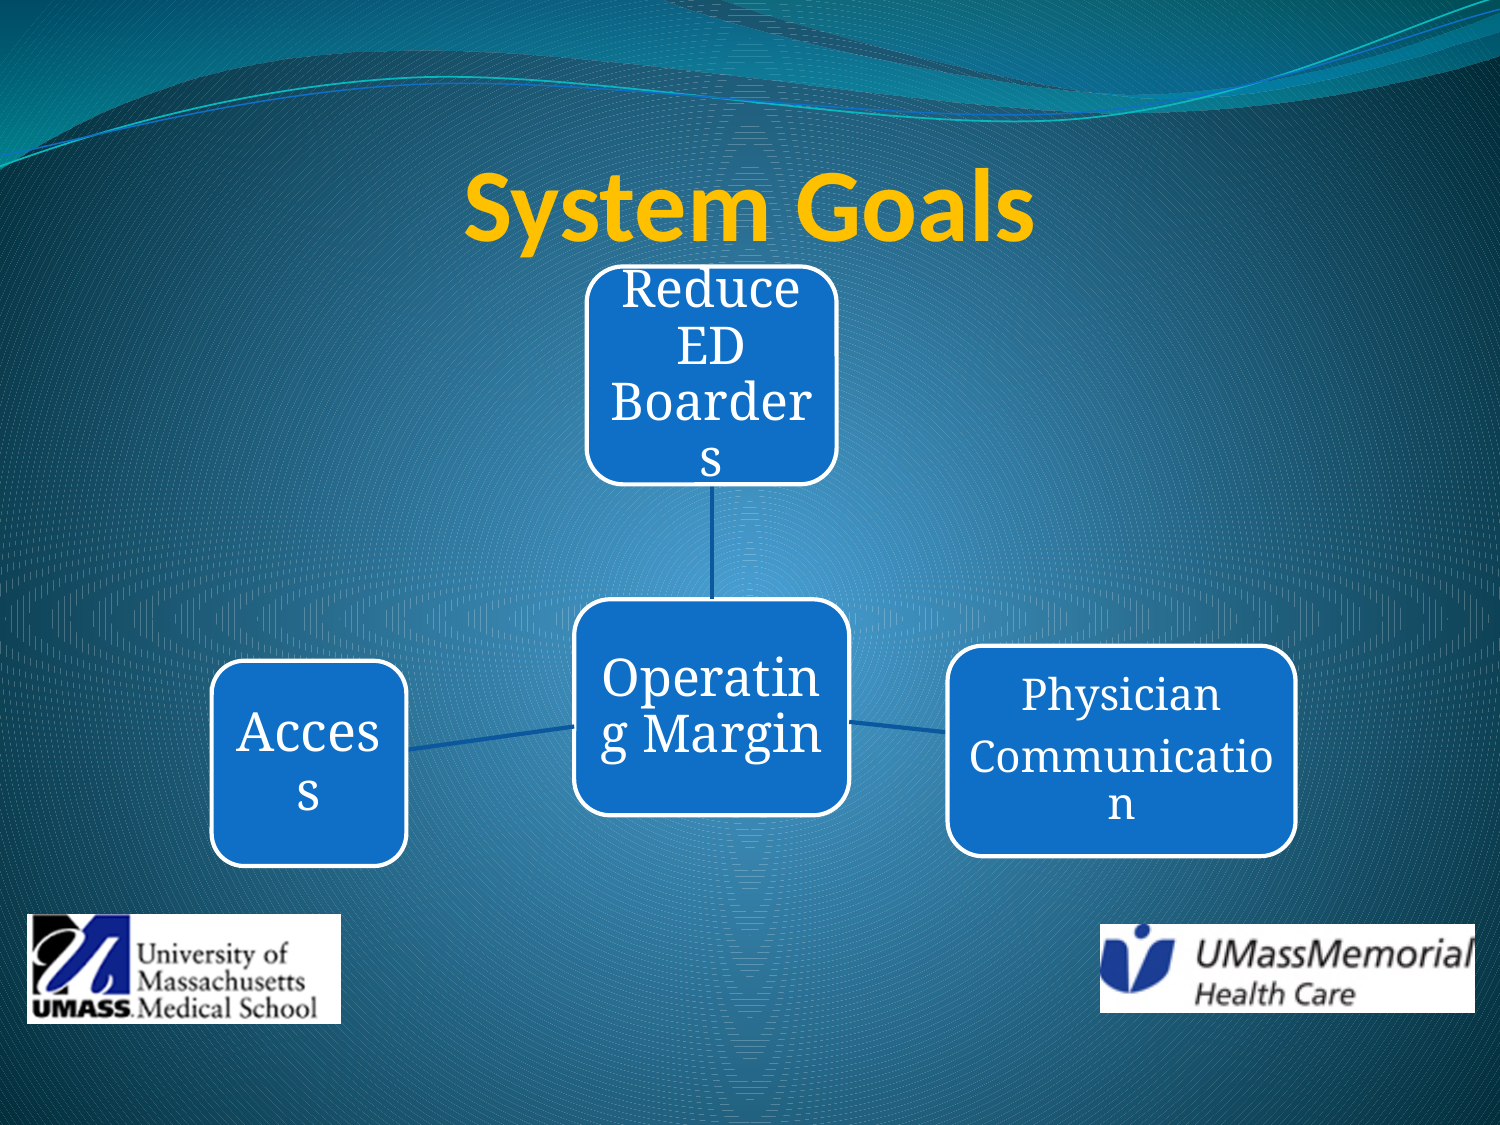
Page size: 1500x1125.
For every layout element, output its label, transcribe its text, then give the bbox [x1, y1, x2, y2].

title System Goals [75, 75, 1425, 262]
picture [1099, 924, 1476, 1013]
picture [27, 913, 342, 1024]
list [74, 262, 1426, 983]
